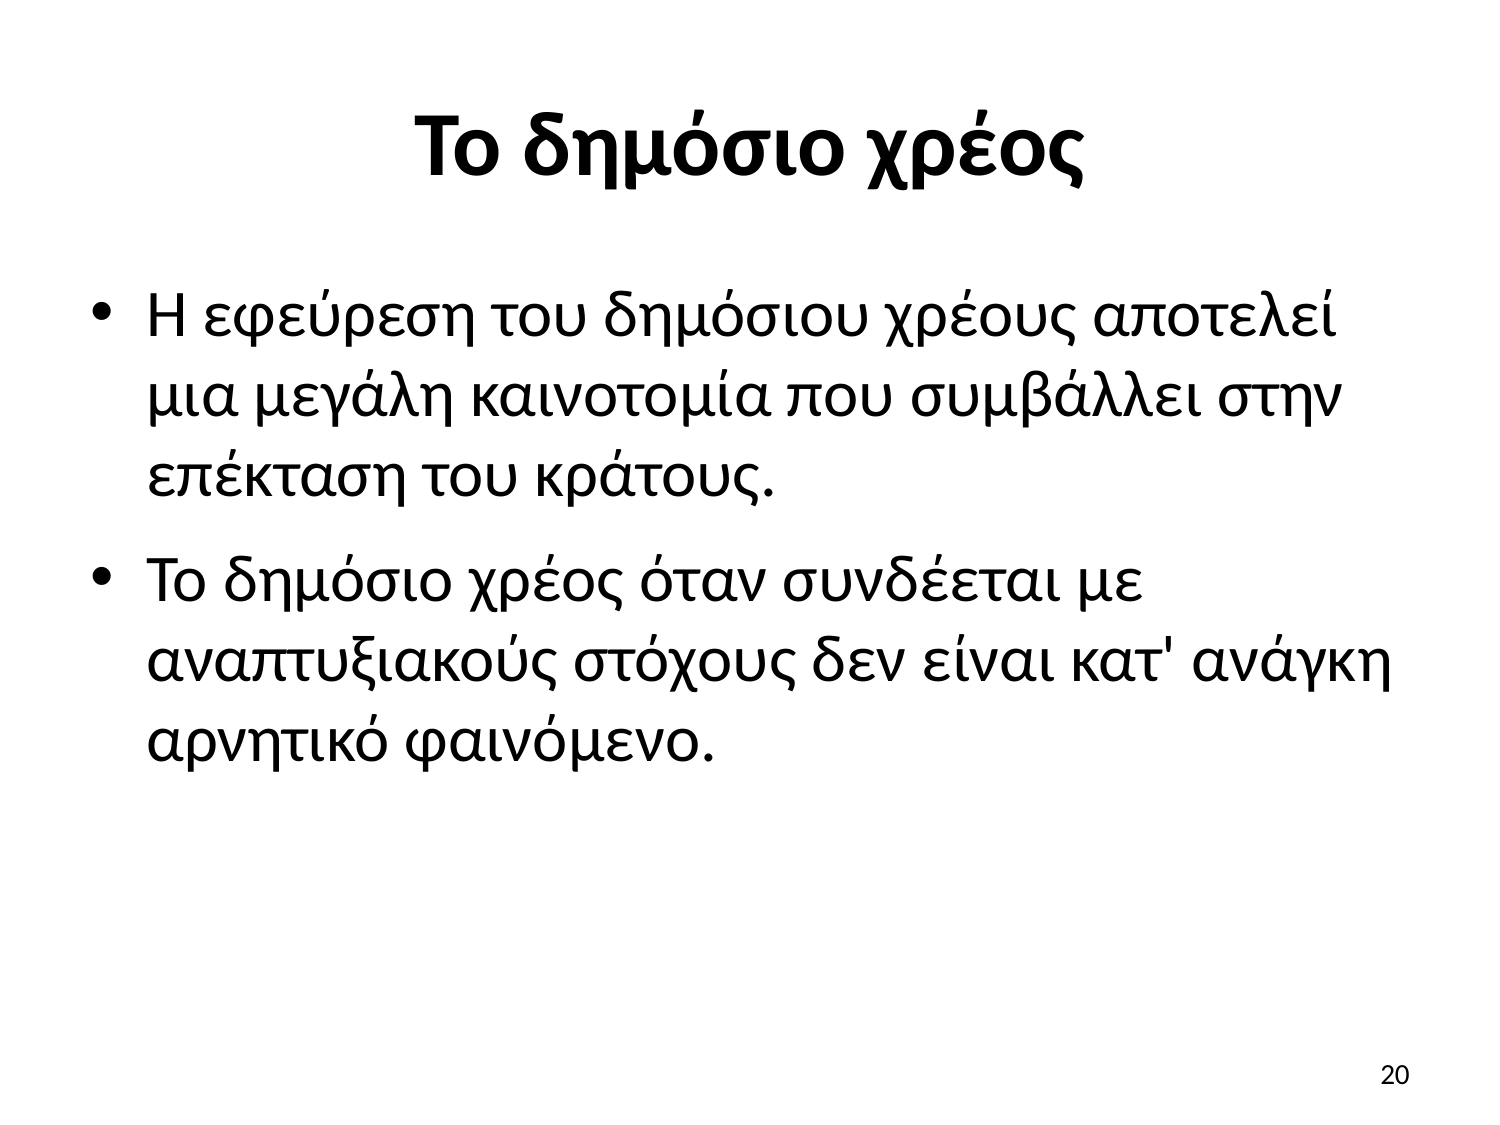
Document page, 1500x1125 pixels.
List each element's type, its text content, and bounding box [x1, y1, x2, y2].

title Το δημόσιο χρέος [75, 45, 1425, 233]
slide_number 20 [1074, 1042, 1425, 1103]
list Η εφεύρεση του δημόσιου χρέους αποτελεί μια μεγάλη καινοτομία που συμβάλλει στην επέκταση του κράτους. Το δημόσιο χρέος όταν συνδέεται με αναπτυξιακούς στόχους δεν είναι κατ' ανάγκη αρνητικό φαινόμενο. [75, 262, 1425, 1005]
